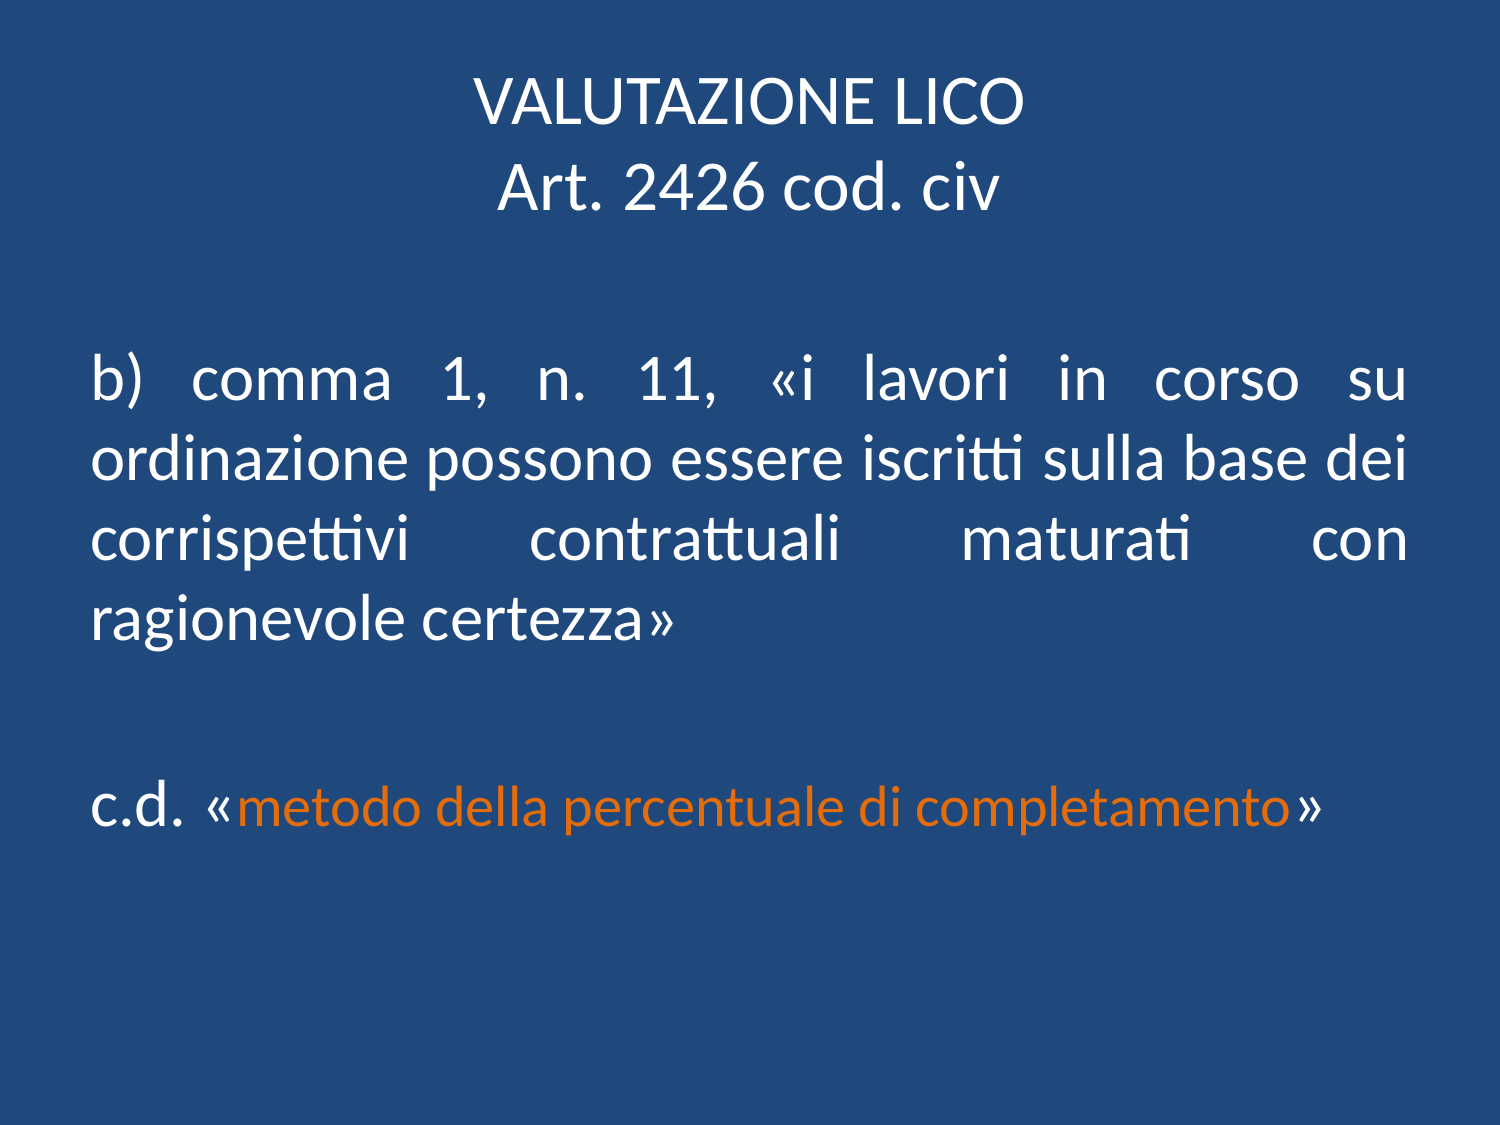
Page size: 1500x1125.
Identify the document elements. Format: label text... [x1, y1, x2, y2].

list b) comma 1, n. 11, «i lavori in corso su ordinazione possono essere iscritti sulla base dei corrispettivi contrattuali maturati con ragionevole certezza» c.d. «metodo della percentuale di completamento» [75, 326, 1425, 1005]
title VALUTAZIONE LICO Art. 2426 cod. civ [75, 45, 1425, 233]
